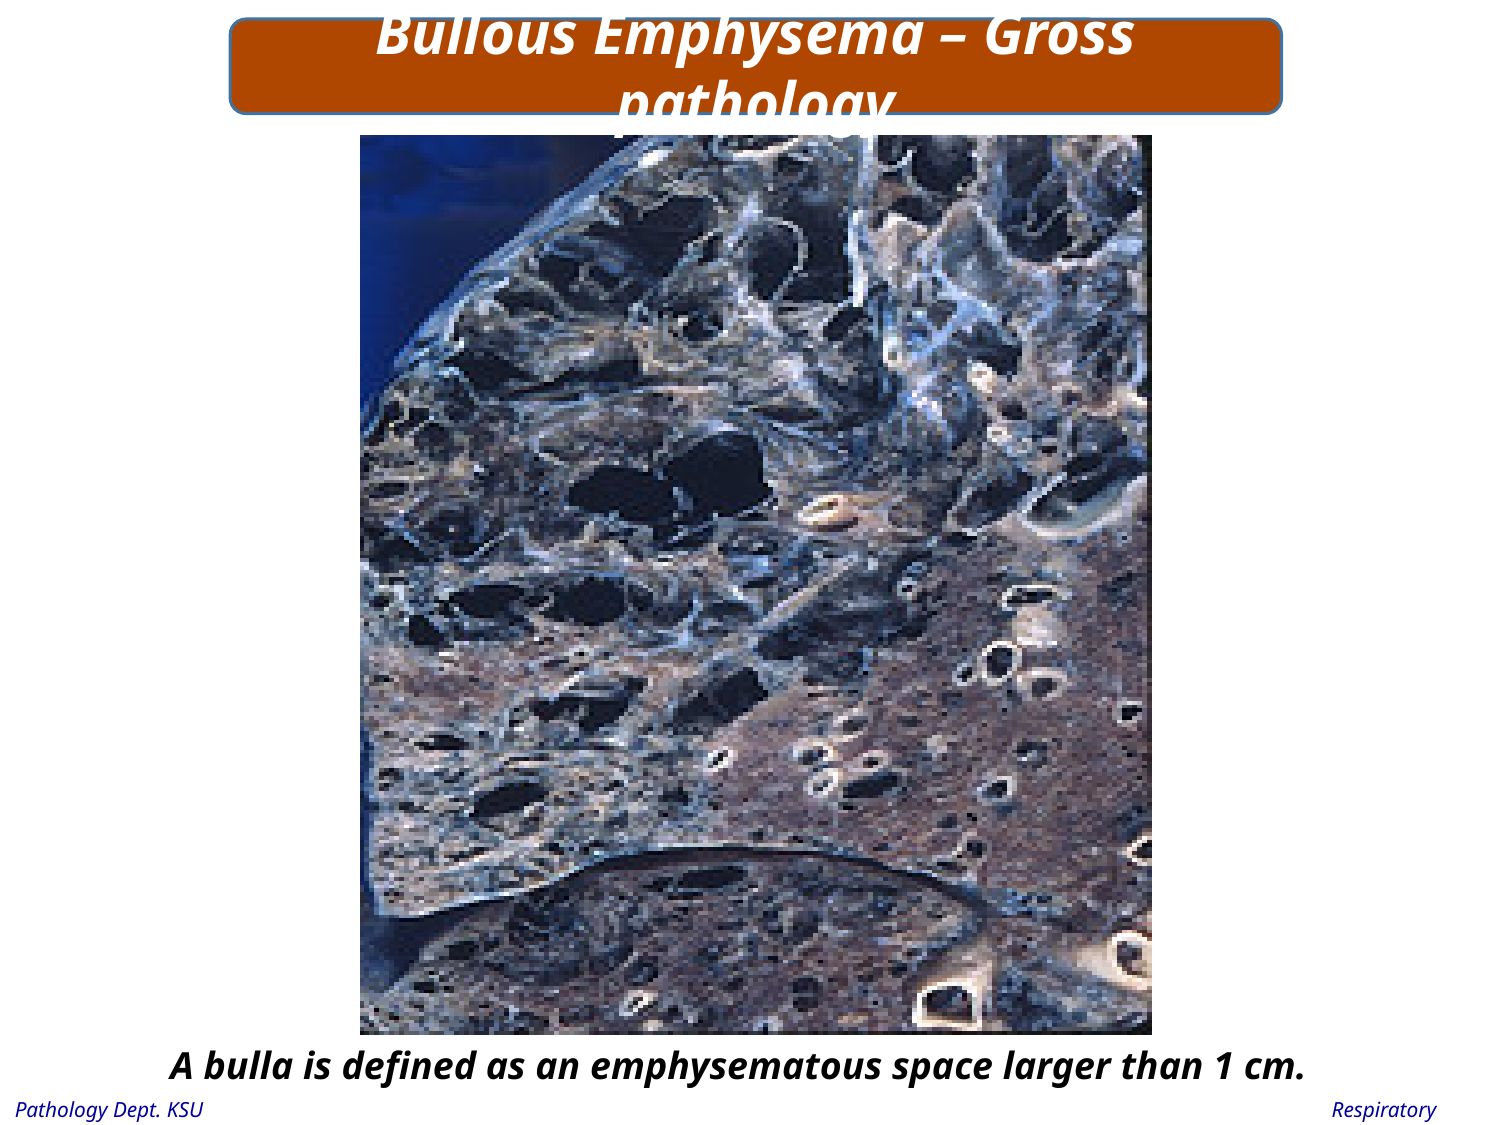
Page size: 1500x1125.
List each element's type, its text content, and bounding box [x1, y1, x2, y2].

text_box A bulla is defined as an emphysematous space larger than 1 cm. [88, 1034, 1400, 1095]
text_box Pathology Dept. KSU [0, 1089, 219, 1125]
text_box Bullous Emphysema – Gross pathology [228, 17, 1284, 116]
picture [359, 135, 1152, 1036]
text_box Respiratory Block [1316, 1089, 1500, 1125]
